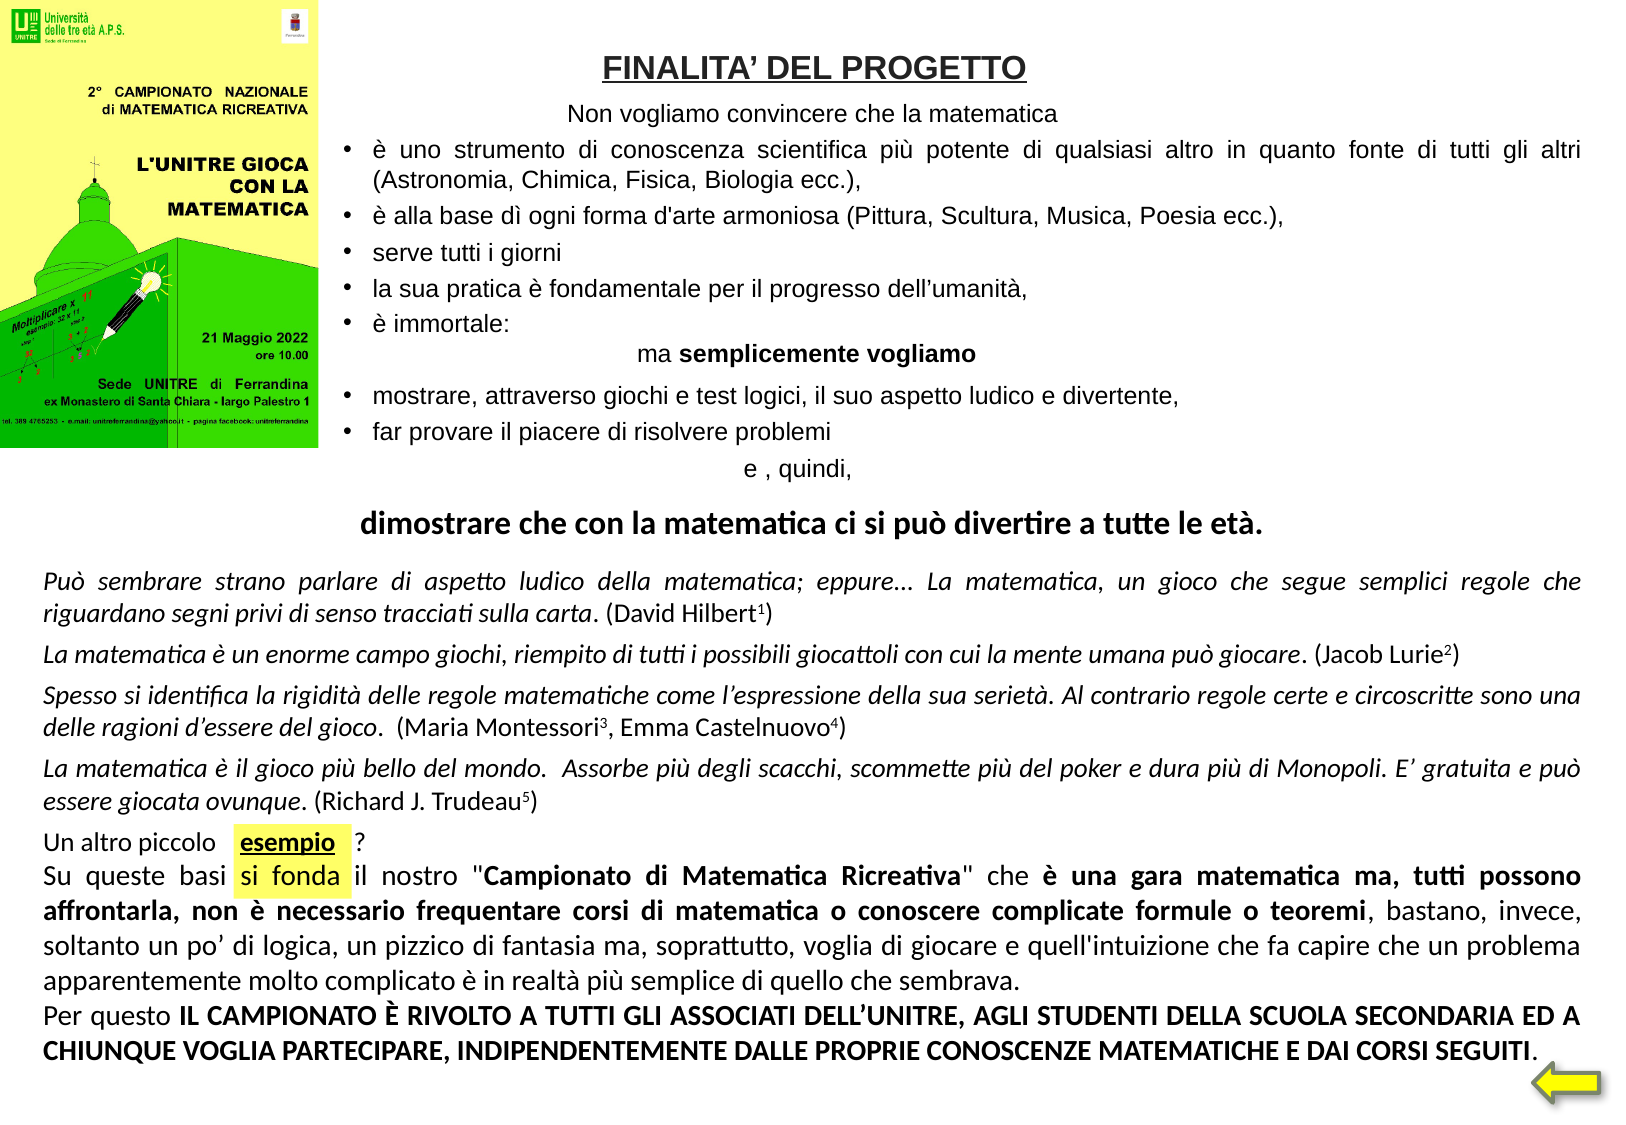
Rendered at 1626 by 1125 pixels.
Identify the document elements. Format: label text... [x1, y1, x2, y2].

text_box dimostrare che con la matematica ci si può divertire a tutte le età. Può sembrare strano parlare di aspetto ludico della matematica; eppure... La matematica, un gioco che segue semplici regole che riguardano segni privi di senso tracciati sulla carta. (David Hilbert1) La matematica è un enorme campo giochi, riempito di tutti i possibili giocattoli con cui la mente umana può giocare. (Jacob Lurie2) Spesso si identifica la rigidità delle regole matematiche come l’espressione della sua serietà. Al contrario regole certe e circoscritte sono una delle ragioni d’essere del gioco. (Maria Montessori3, Emma Castelnuovo4) La matematica è il gioco più bello del mondo. Assorbe più degli scacchi, scommette più del poker e dura più di Monopoli. E’ gratuita e può essere giocata ovunque. (Richard J. Trudeau5) Un altro piccolo esempio ? Su queste basi si fonda il nostro "Campionato di Matematica Ricreativa" che è una gara matematica ma, tutti possono affrontarla, non è necessario frequentare corsi di matematica o conoscere complicate formule o teoremi, bastano, invece, soltanto un po’ di logica, un pizzico di fantasia ma, soprattutto, voglia di giocare e quell'intuizione che fa capire che un problema apparentemente molto complicato è in realtà più semplice di quello che sembrava. Per questo IL CAMPIONATO È RIVOLTO A TUTTI GLI ASSOCIATI DELL’UNITRE, AGLI STUDENTI DELLA SCUOLA SECONDARIA ED A CHIUNQUE VOGLIA PARTECIPARE, INDIPENDENTEMENTE DALLE PROPRIE CONOSCENZE MATEMATICHE E DAI CORSI SEGUITI. [28, 493, 1597, 1074]
text_box [1530, 1060, 1602, 1105]
picture [0, 0, 319, 448]
list Non vogliamo convincere che la matematica è uno strumento di conoscenza scientifica più potente di qualsiasi altro in quanto fonte di tutti gli altri (Astronomia, Chimica, Fisica, Biologia ecc.), è alla base dì ogni forma d'arte armoniosa (Pittura, Scultura, Musica, Poesia ecc.), serve tutti i giorni la sua pratica è fondamentale per il progresso dell’umanità, è immortale: ma semplicemente vogliamo mostrare, attraverso giochi e test logici, il suo aspetto ludico e divertente, far provare il piacere di risolvere problemi e , quindi, [328, 90, 1599, 480]
title FINALITA’ DEL PROGETTO [323, 30, 1600, 102]
